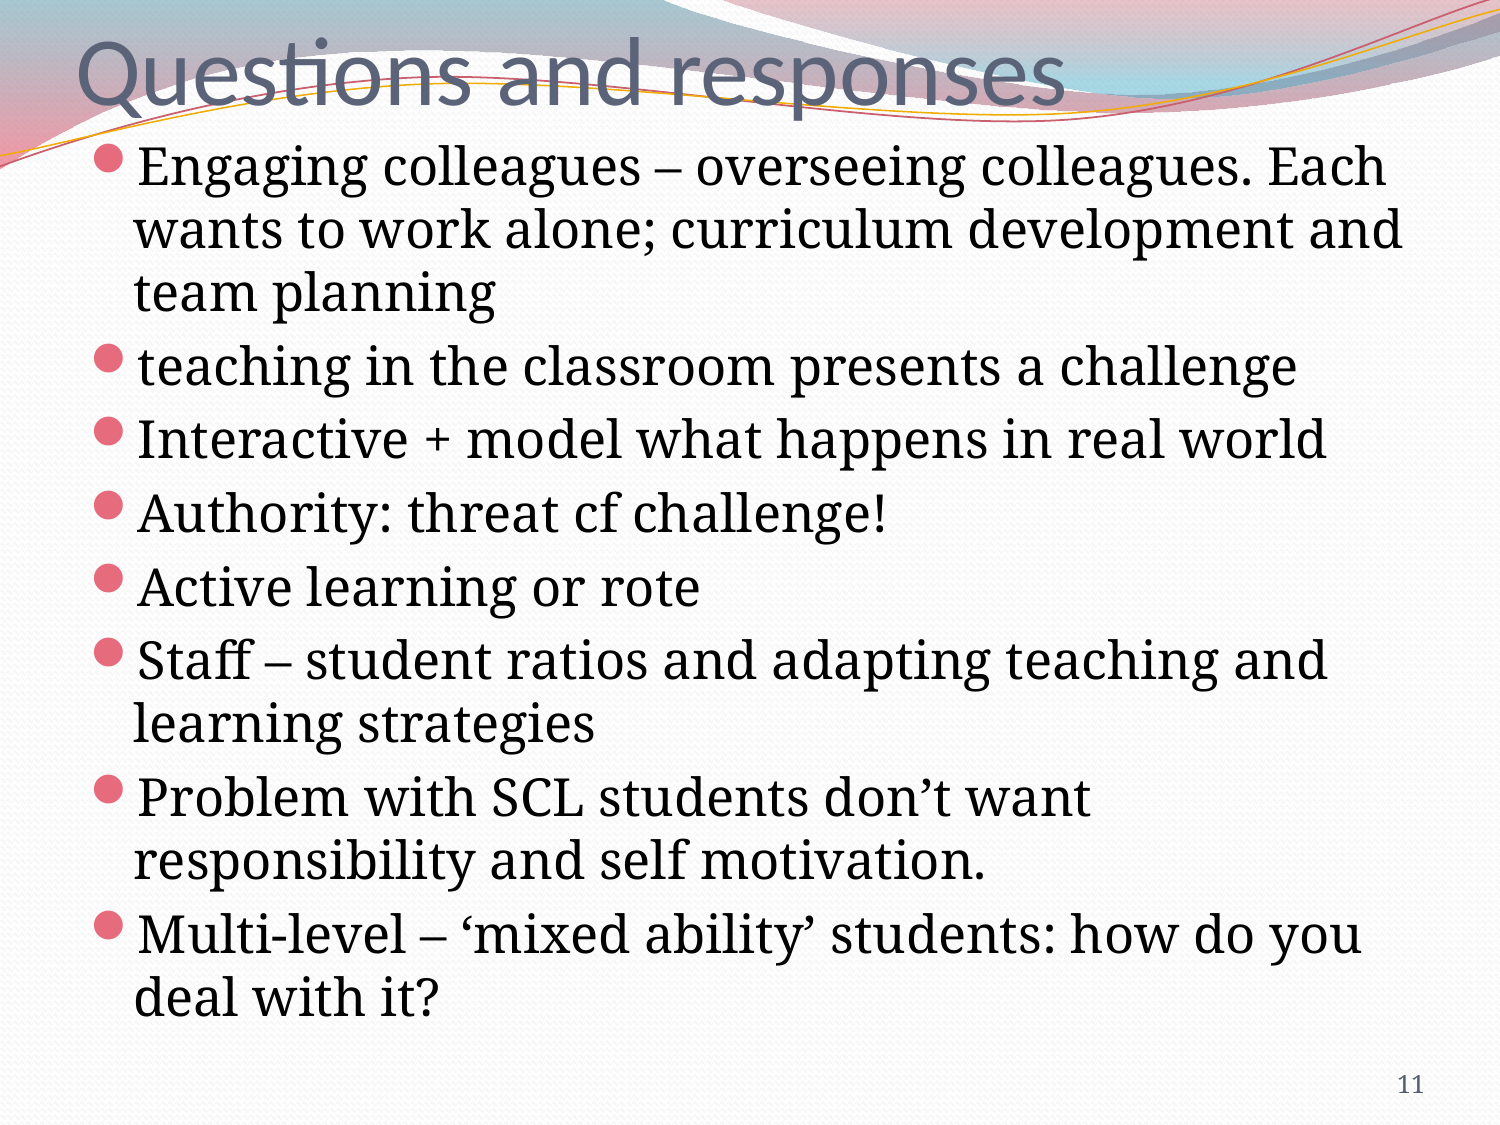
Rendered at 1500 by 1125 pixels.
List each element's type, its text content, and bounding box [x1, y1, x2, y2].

title Questions and responses [75, 0, 1425, 125]
list Engaging colleagues – overseeing colleagues. Each wants to work alone; curriculum development and team planning teaching in the classroom presents a challenge Interactive + model what happens in real world Authority: threat cf challenge! Active learning or rote Staff – student ratios and adapting teaching and learning strategies Problem with SCL students don’t want responsibility and self motivation. Multi-level – ‘mixed ability’ students: how do you deal with it? [75, 125, 1425, 1038]
slide_number 11 [1299, 1042, 1425, 1103]
